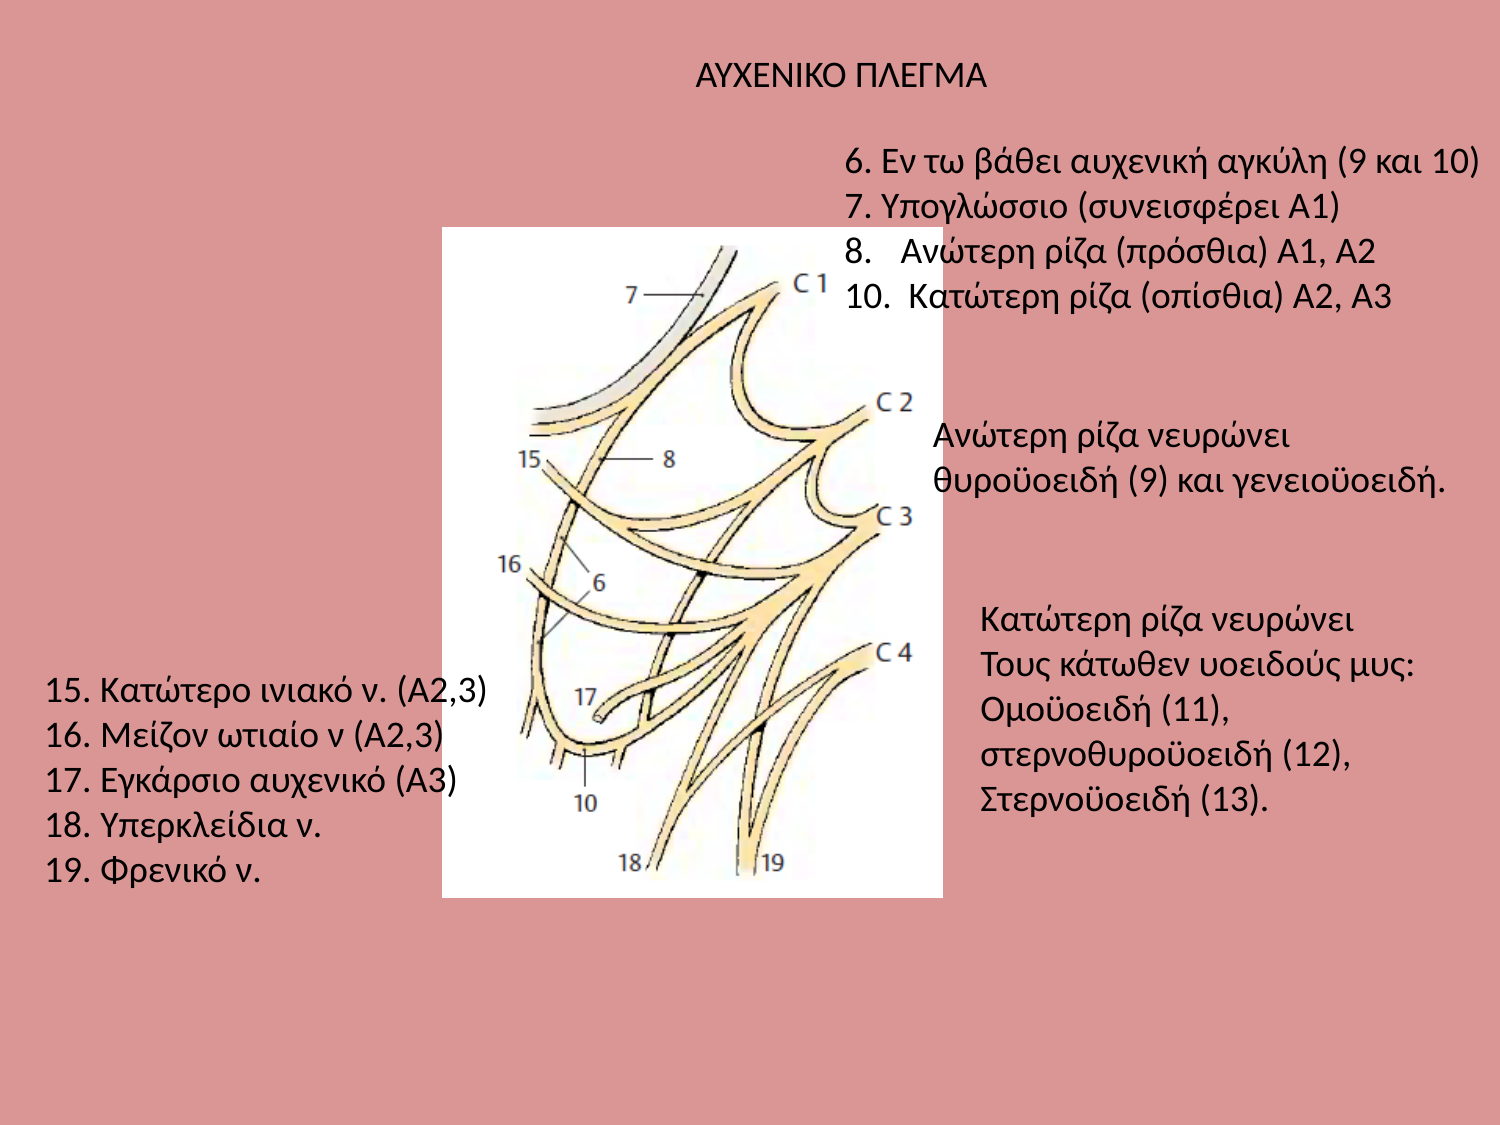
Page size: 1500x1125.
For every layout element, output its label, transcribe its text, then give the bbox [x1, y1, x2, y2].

text_box ΑΥΧΕΝΙΚΟ ΠΛΕΓΜΑ [680, 42, 1003, 103]
text_box Κατώτερη ρίζα νευρώνει Τους κάτωθεν υοειδούς μυς: Ομοϋοειδή (11), στερνοθυροϋοειδή (12), Στερνοϋοειδή (13). [965, 586, 1431, 826]
text_box 6. Εν τω βάθει αυχενική αγκύλη (9 και 10) 7. Υπογλώσσιο (συνεισφέρει Α1) Ανώτερη ρίζα (πρόσθια) Α1, Α2 10. Κατώτερη ρίζα (οπίσθια) Α2, Α3 [829, 128, 1496, 324]
picture [442, 227, 944, 898]
text_box 15. Κατώτερο ινιακό ν. (Α2,3) 16. Μείζον ωτιαίο ν (Α2,3) 17. Εγκάρσιο αυχενικό (Α3) Υπερκλείδια ν. Φρενικό ν. [29, 657, 437, 898]
text_box Ανώτερη ρίζα νευρώνει θυροϋοειδή (9) και γενειοϋοειδή. [949, 402, 1462, 507]
